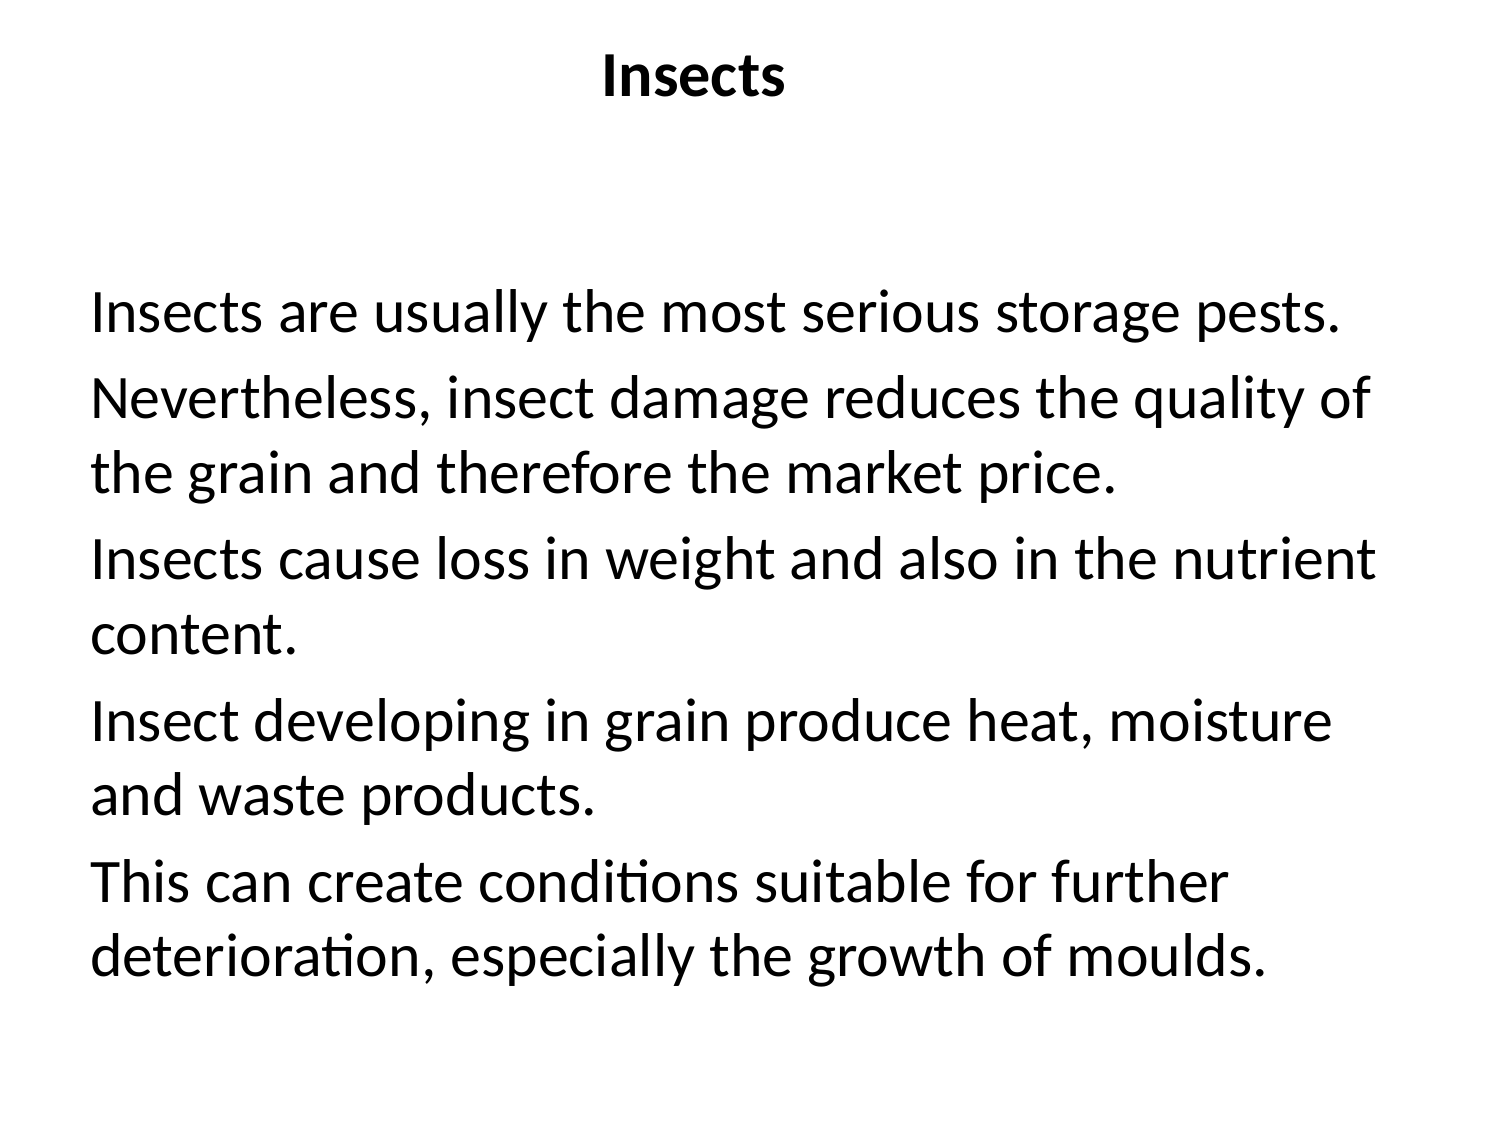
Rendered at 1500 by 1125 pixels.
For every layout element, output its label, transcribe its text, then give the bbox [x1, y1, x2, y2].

title Insects [112, 24, 1275, 118]
list Insects are usually the most serious storage pests. Nevertheless, insect damage reduces the quality of the grain and therefore the market price. Insects cause loss in weight and also in the nutrient content. Insect developing in grain produce heat, moisture and waste products. This can create conditions suitable for further deterioration, especially the growth of moulds. [75, 262, 1425, 1005]
